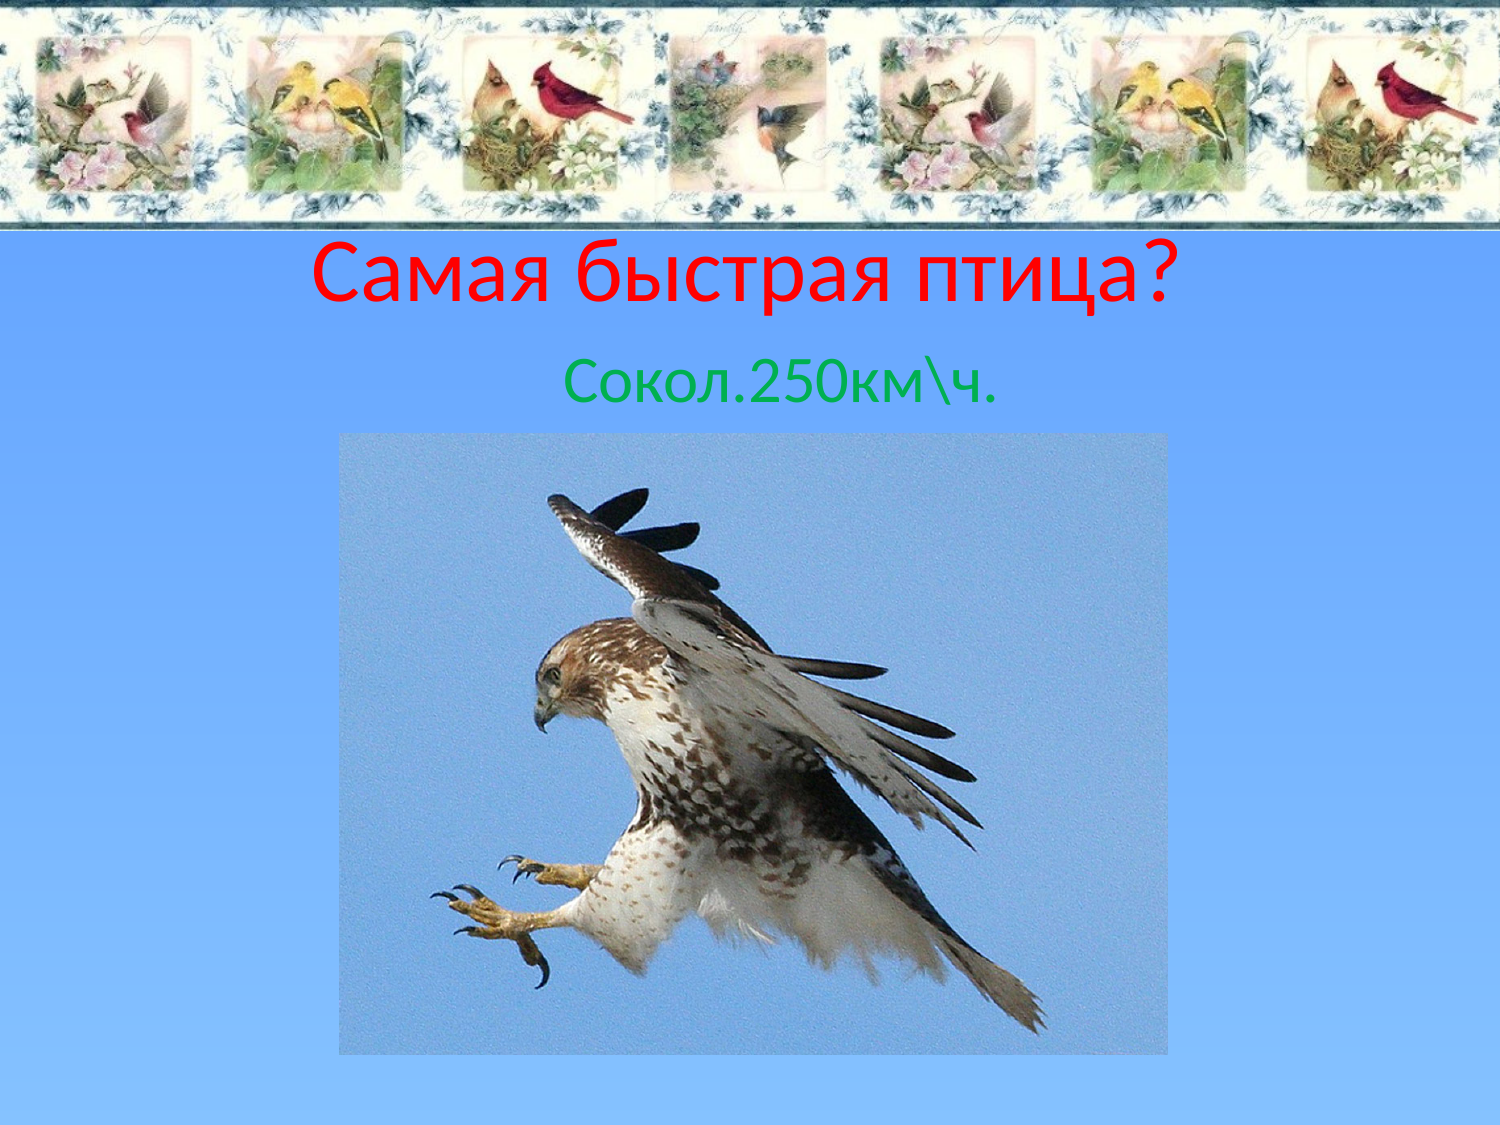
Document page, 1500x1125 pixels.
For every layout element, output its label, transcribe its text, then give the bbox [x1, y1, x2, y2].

subtitle Сокол.250км\ч. [292, 328, 1240, 441]
title Самая быстрая птица? [175, 175, 1341, 354]
picture [0, 0, 1500, 231]
picture [339, 433, 1169, 1055]
